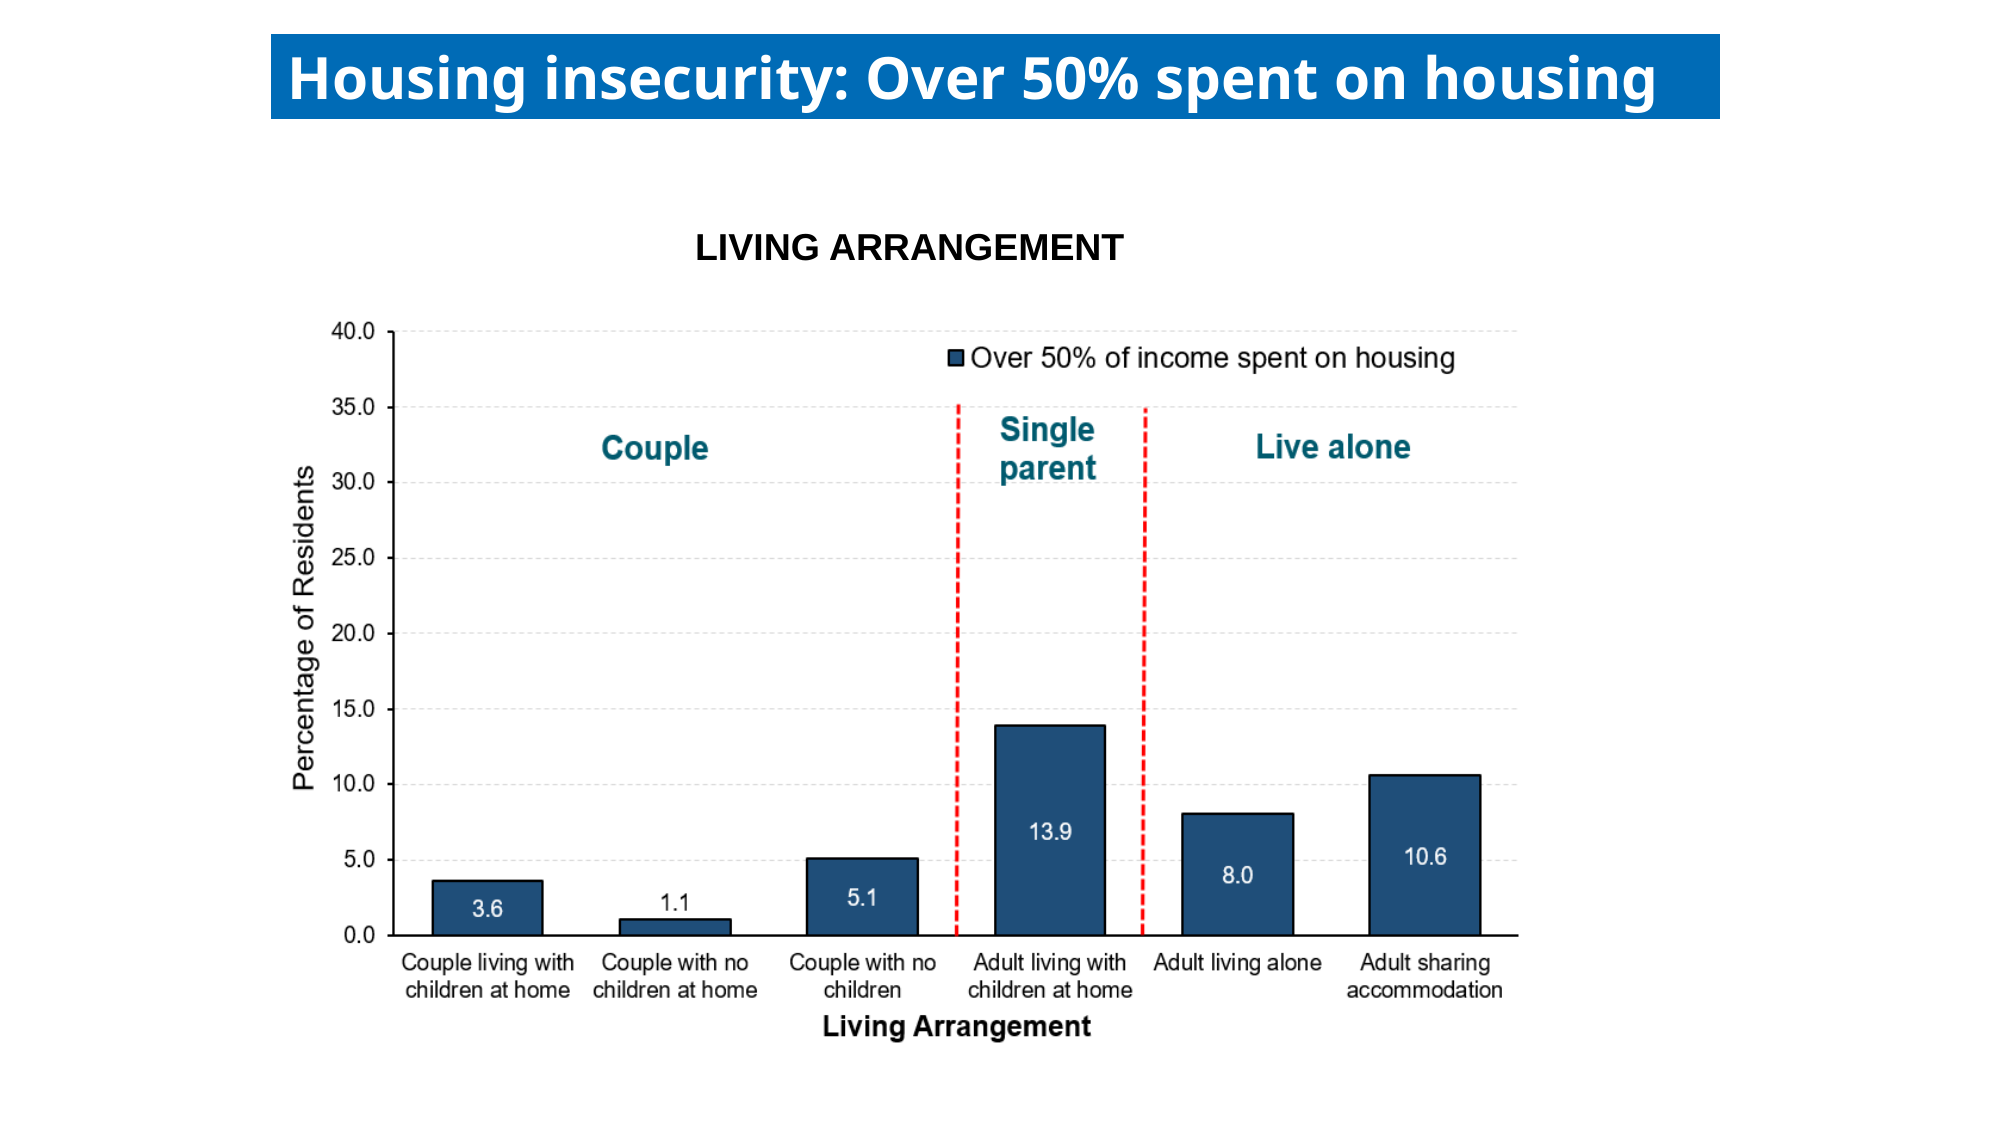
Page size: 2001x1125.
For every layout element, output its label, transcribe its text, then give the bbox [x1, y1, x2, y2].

text_box Housing insecurity: Over 50% spent on housing [272, 35, 1719, 118]
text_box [272, 222, 1546, 1050]
